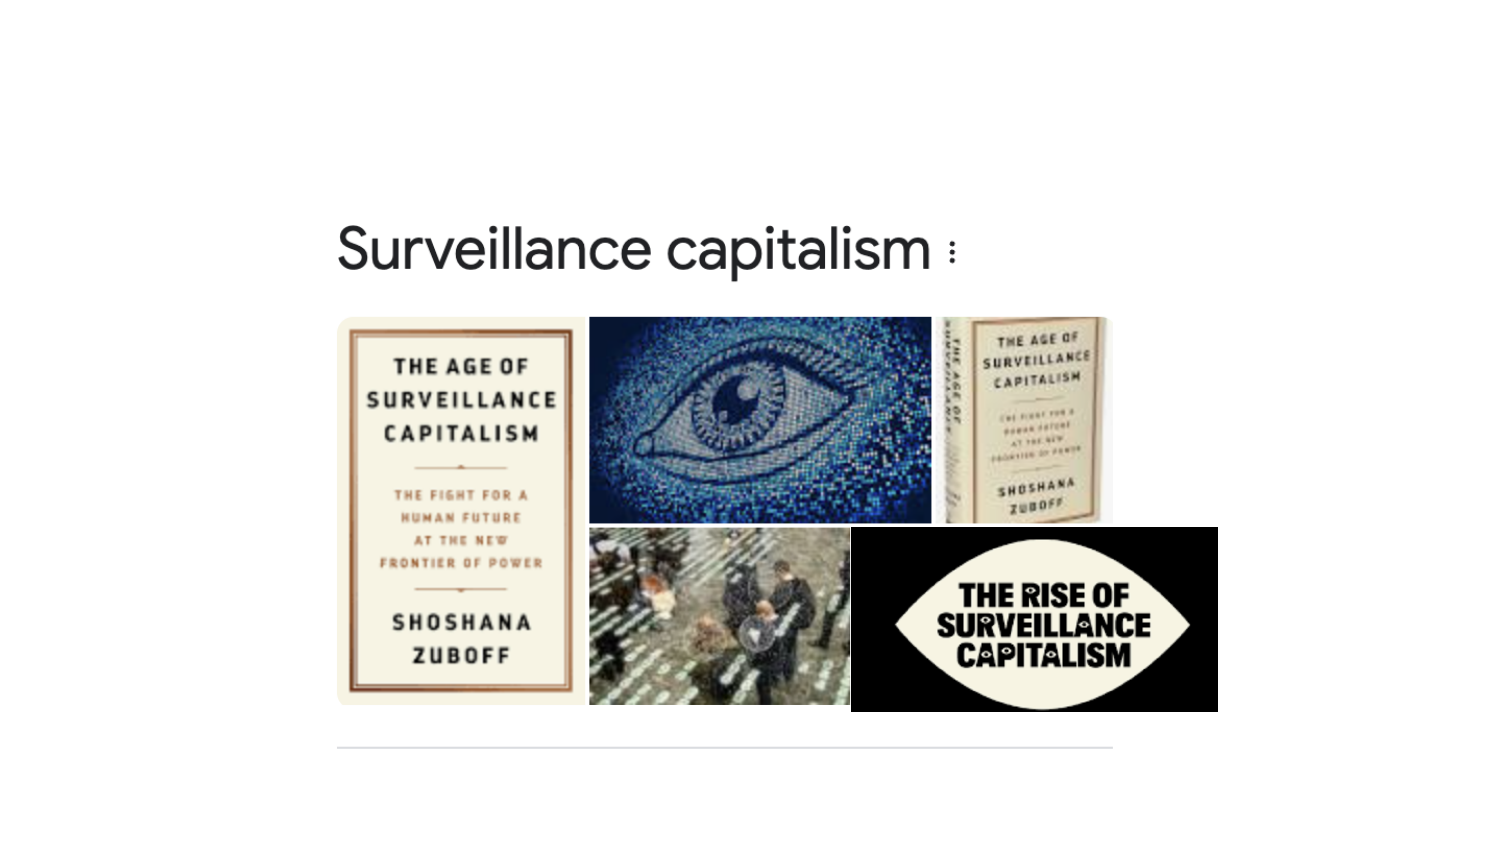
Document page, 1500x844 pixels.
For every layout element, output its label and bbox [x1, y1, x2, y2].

picture [851, 527, 1218, 712]
list [312, 200, 1188, 753]
